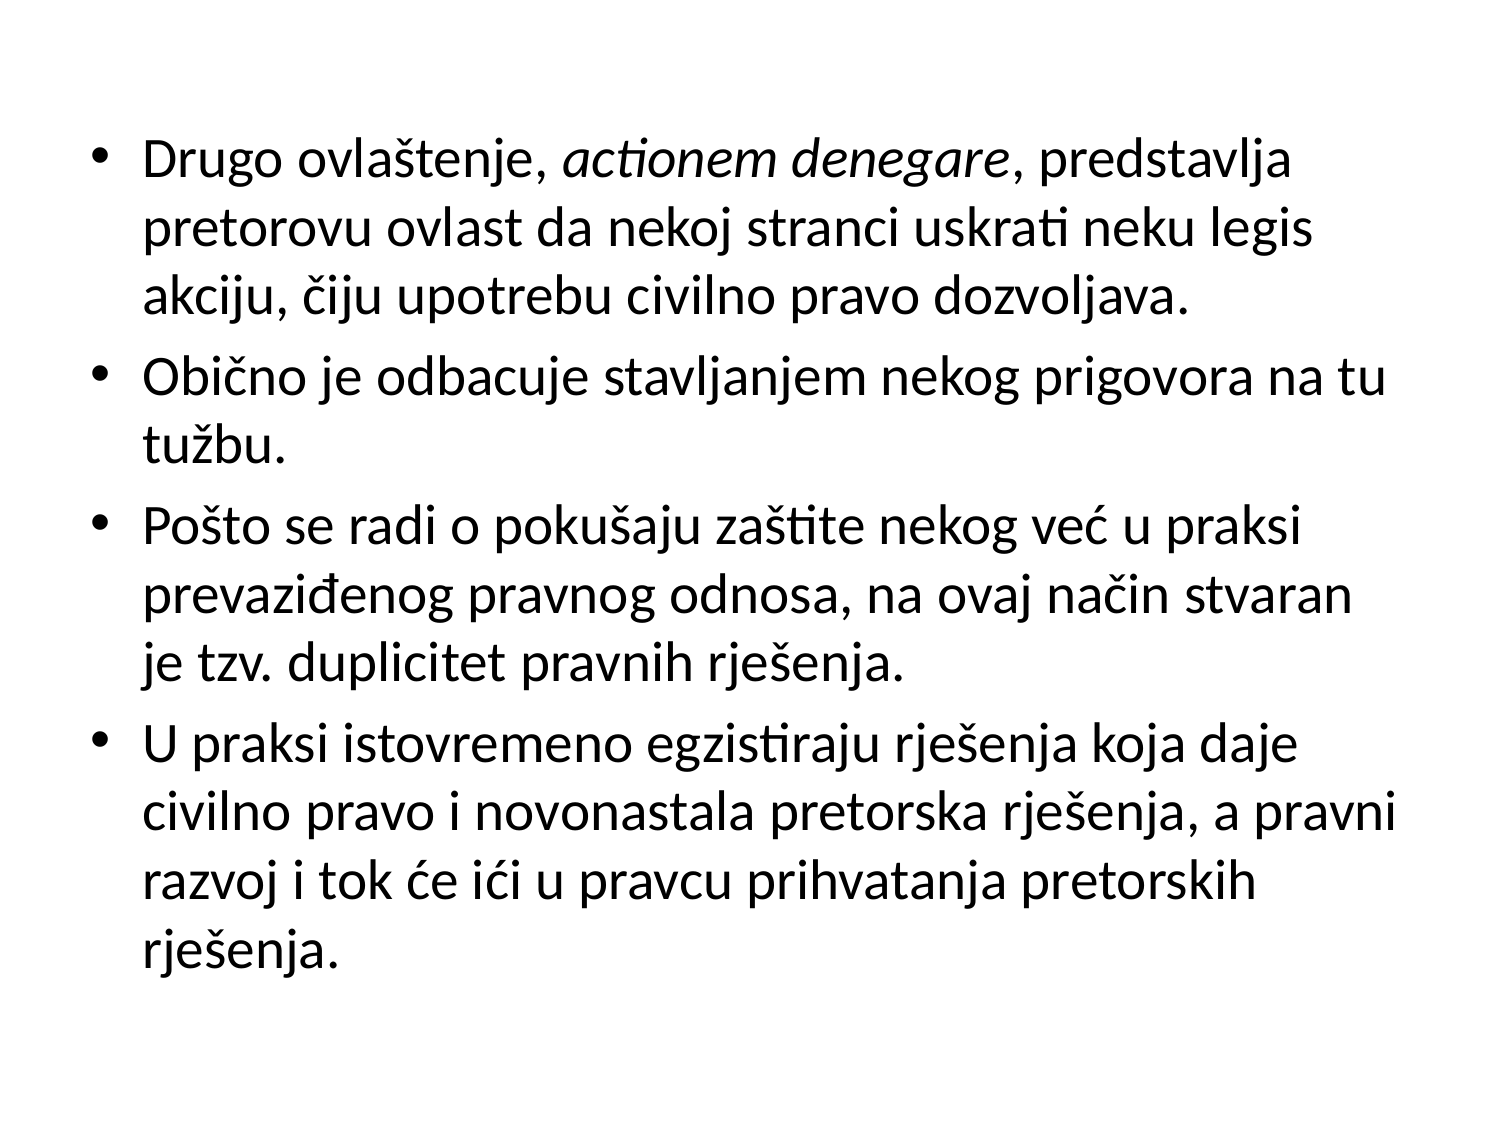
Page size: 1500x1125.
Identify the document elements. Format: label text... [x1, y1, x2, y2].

list Drugo ovlaštenje, actionem denegare, predstavlja pretorovu ovlast da nekoj stranci uskrati neku legis akciju, čiju upotrebu civilno pravo dozvoljava. Obično je odbacuje stavljanjem nekog prigovora na tu tužbu. Pošto se radi o pokušaju zaštite nekog već u praksi prevaziđenog pravnog odnosa, na ovaj način stvaran je tzv. duplicitet pravnih rješenja. U praksi istovremeno egzistiraju rješenja koja daje civilno pravo i novonastala pretorska rješenja, a pravni razvoj i tok će ići u pravcu prihvatanja pretorskih rješenja. [75, 112, 1425, 1005]
